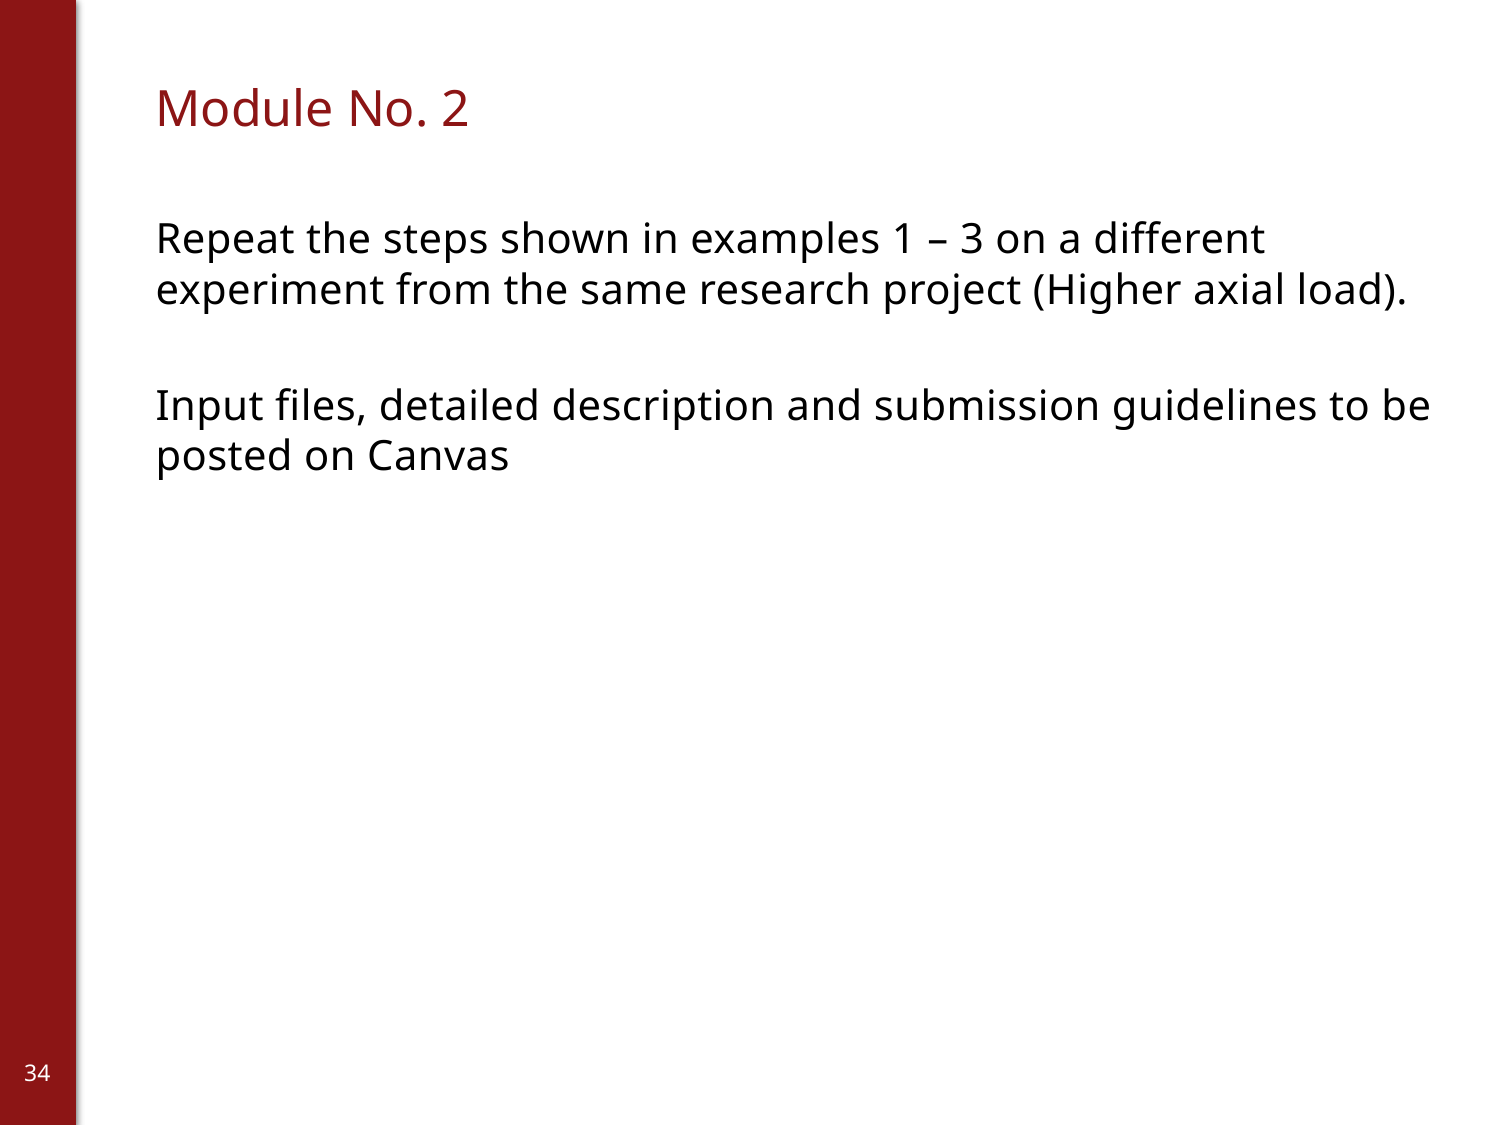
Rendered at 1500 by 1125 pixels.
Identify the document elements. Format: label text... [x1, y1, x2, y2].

title Module No. 2 [155, 78, 1420, 147]
list Repeat the steps shown in examples 1 – 3 on a different experiment from the same research project (Higher axial load). Input files, detailed description and submission guidelines to be posted on Canvas [155, 146, 1465, 1030]
